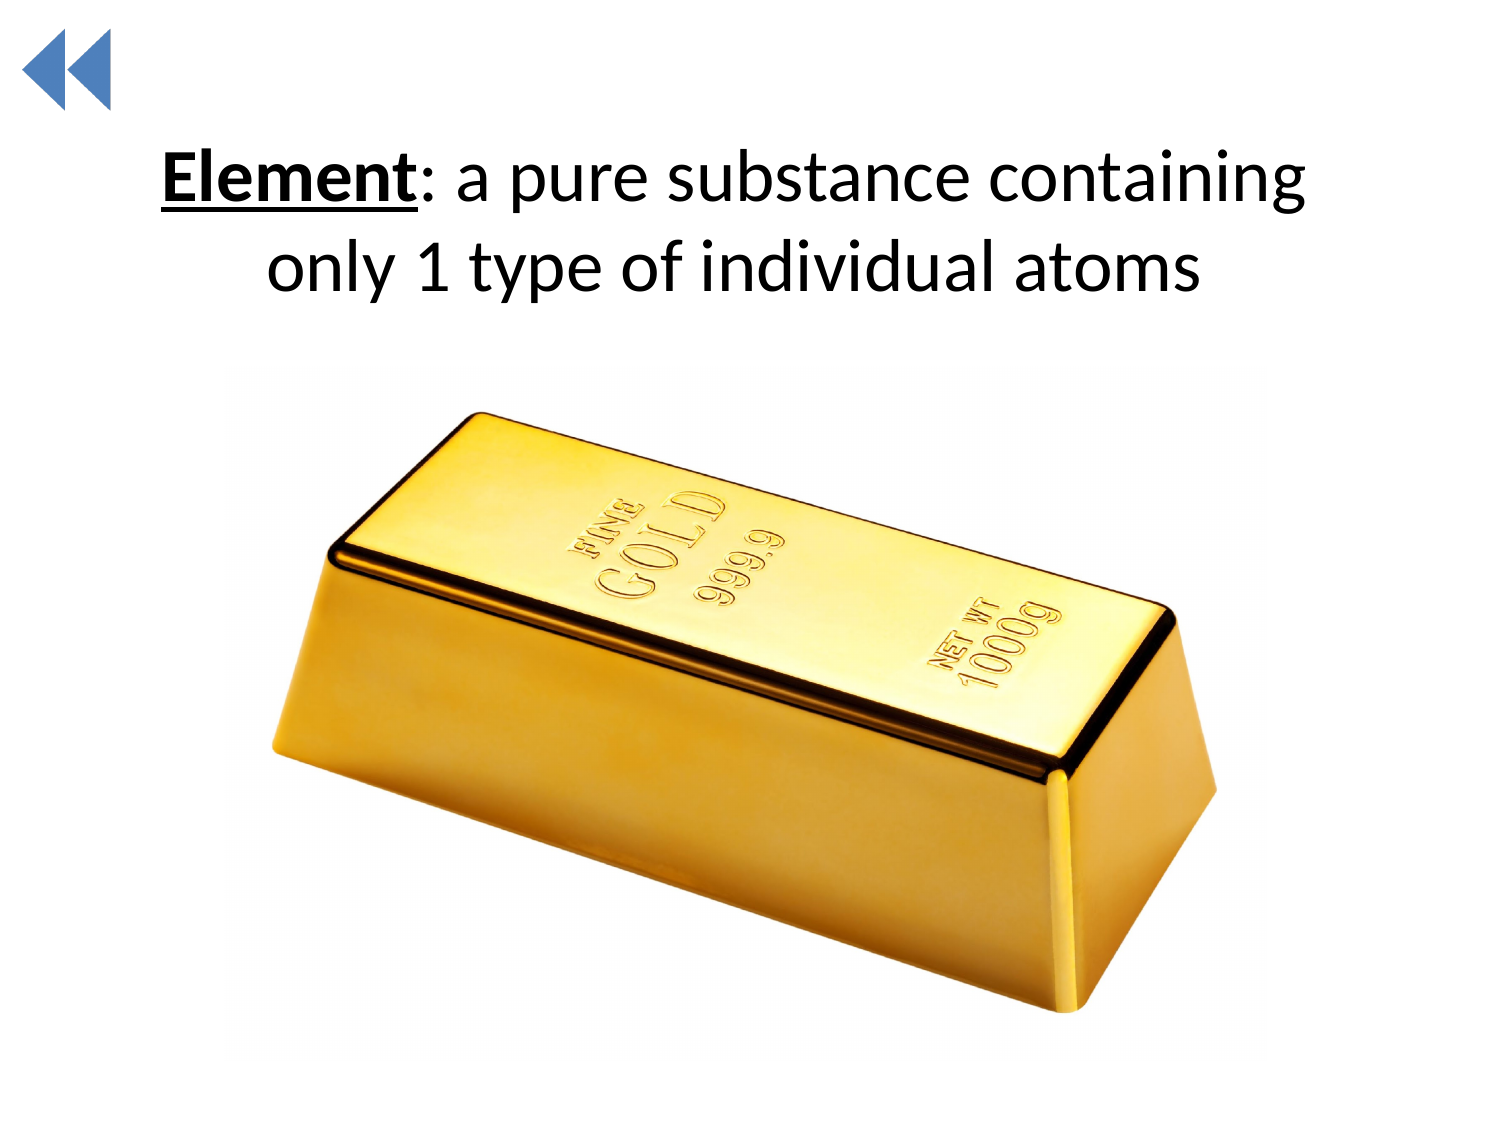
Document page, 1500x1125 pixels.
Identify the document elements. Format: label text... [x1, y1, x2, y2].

text_box [0, 0, 140, 140]
picture [224, 365, 1267, 1061]
text_box Element: a pure substance containing only 1 type of individual atoms [120, 119, 1349, 315]
